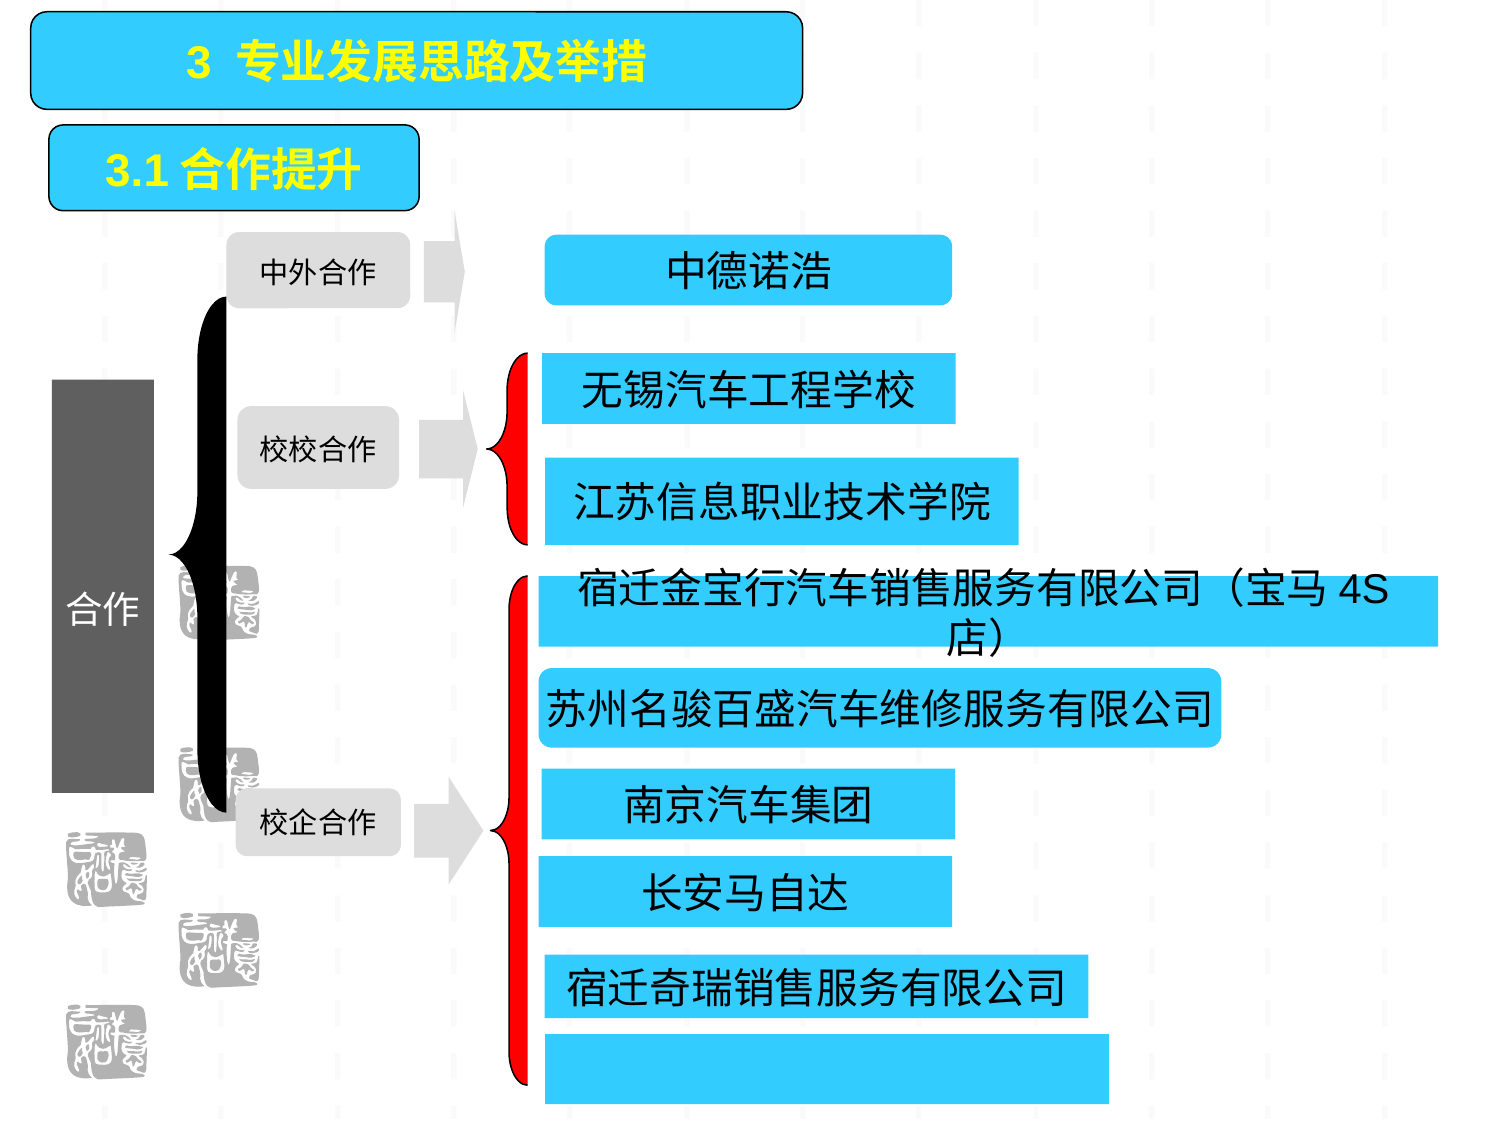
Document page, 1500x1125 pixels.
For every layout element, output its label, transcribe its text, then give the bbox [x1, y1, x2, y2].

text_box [51, 210, 953, 885]
list 江苏信息职业技术学院 [953, 457, 1019, 546]
list 宿迁奇瑞销售服务有限公司 [544, 954, 1089, 1019]
text_box [509, 885, 528, 1086]
text_box 3.1合作提升 [48, 124, 420, 210]
text_box 3 专业发展思路及举措 [30, 11, 803, 110]
list 宿迁金宝行汽车销售服务有限公司（宝马4S店） [953, 575, 1439, 647]
text_box 苏州名骏百盛汽车维修服务有限公司 [953, 668, 1222, 748]
text_box [545, 1034, 1109, 1105]
list 长安马自达 [538, 885, 953, 928]
